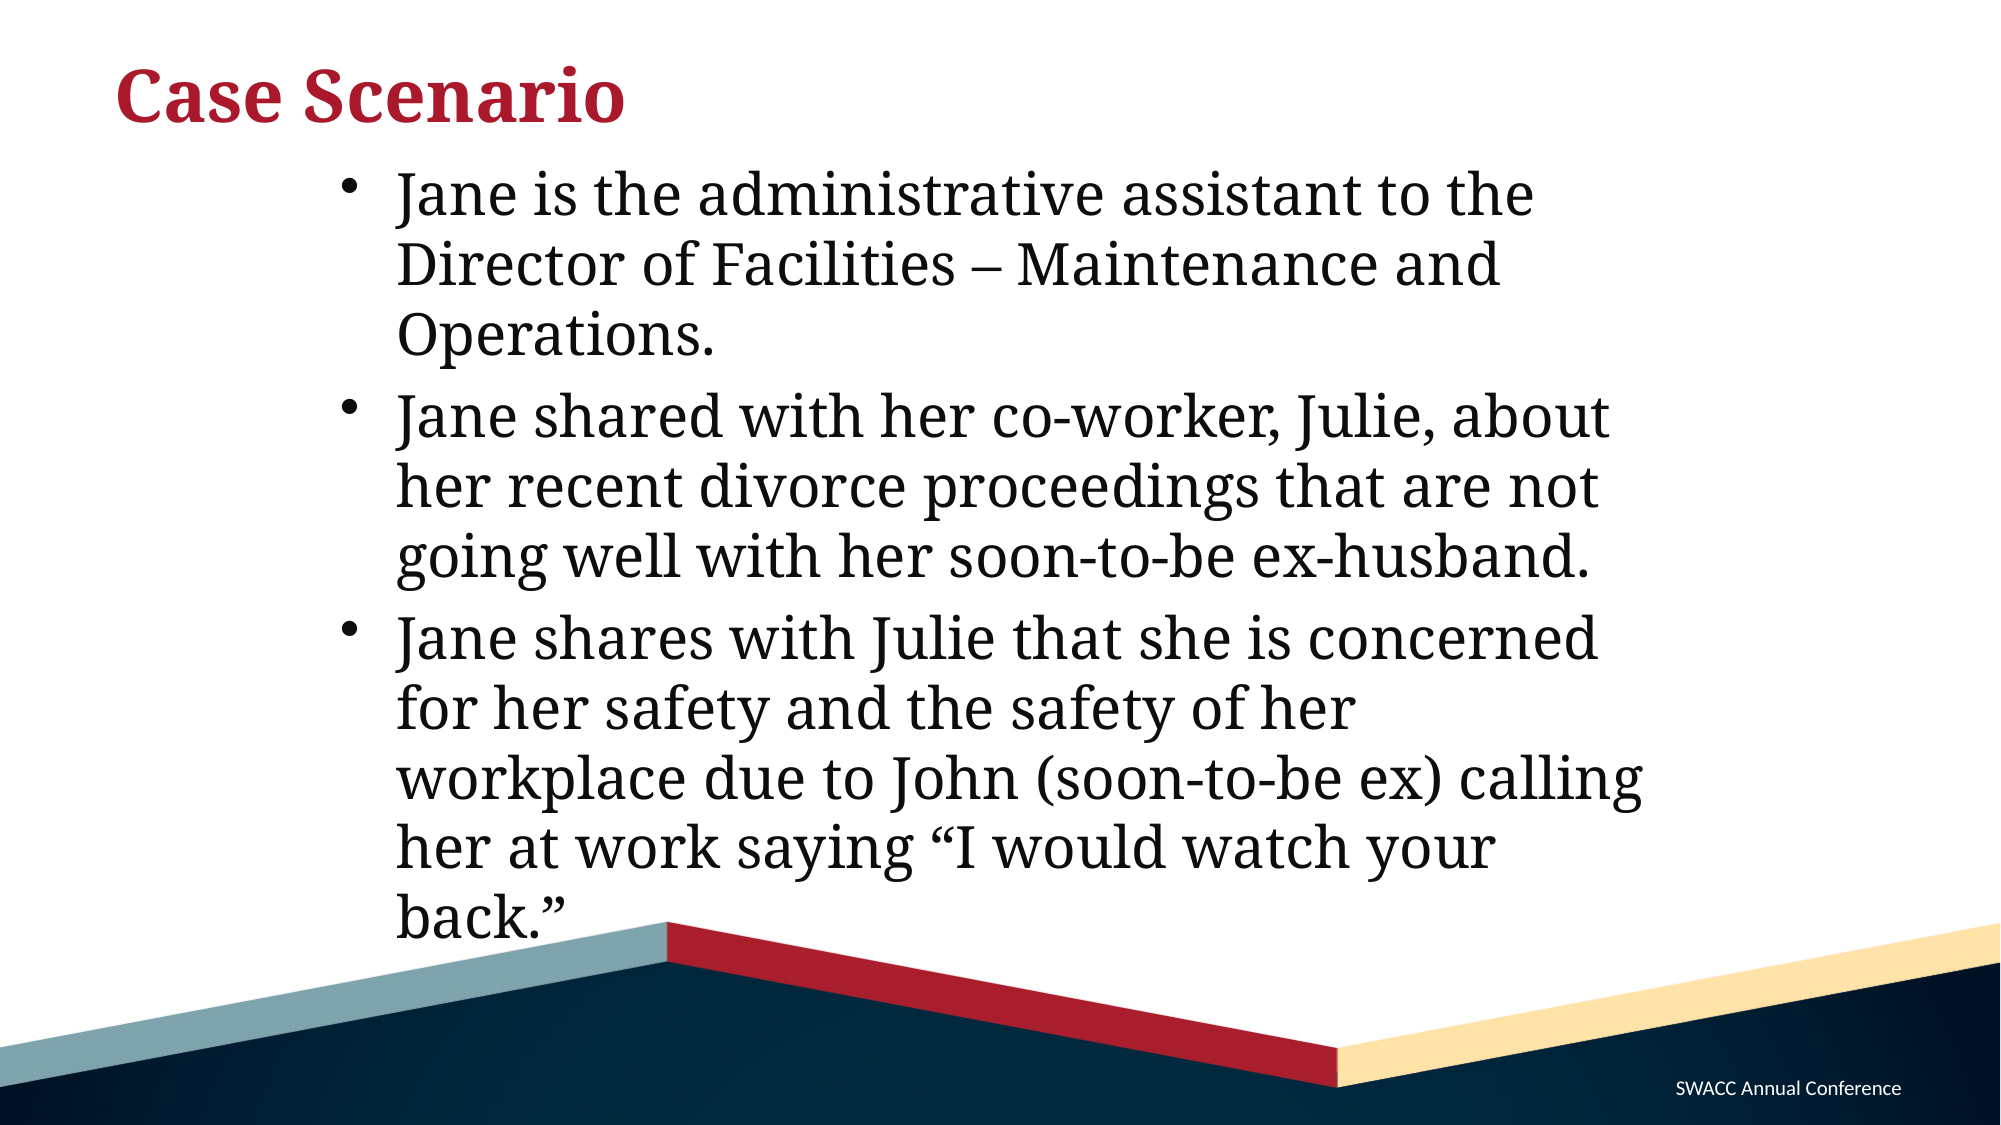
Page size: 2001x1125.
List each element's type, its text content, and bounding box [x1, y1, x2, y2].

title Case Scenario [99, 24, 1901, 162]
list Jane is the administrative assistant to the Director of Facilities – Maintenance and Operations. Jane shared with her co-worker, Julie, about her recent divorce proceedings that are not going well with her soon-to-be ex-husband. Jane shares with Julie that she is concerned for her safety and the safety of her workplace due to John (soon-to-be ex) calling her at work saying “I would watch your back.” [324, 149, 1676, 901]
picture [0, 0, 2001, 1125]
